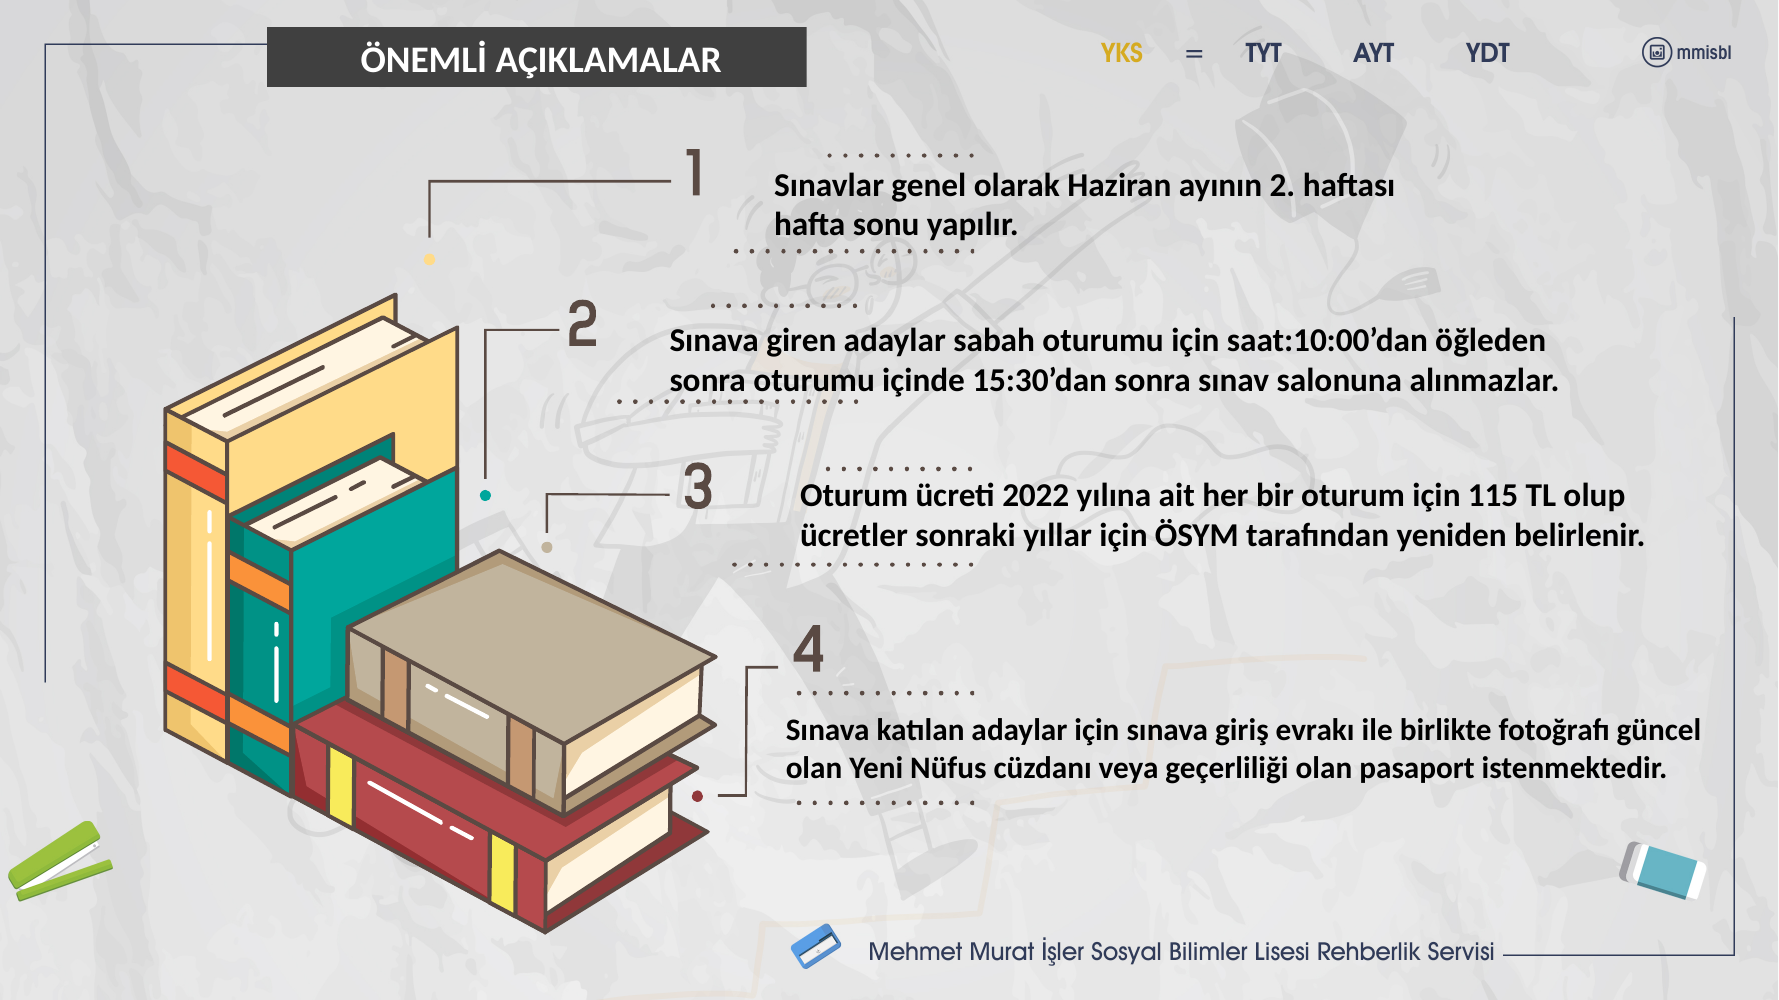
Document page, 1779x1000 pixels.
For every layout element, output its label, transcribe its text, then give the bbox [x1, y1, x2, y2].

picture [0, 0, 1779, 1000]
text_box Sınava katılan adaylar için sınava giriş evrakı ile birlikte fotoğrafı güncel olan Yeni Nüfus cüzdanı veya geçerliliği olan pasaport istenmektedir. [975, 702, 1719, 792]
text_box Sınavlar genel olarak Haziran ayının 2. haftası hafta sonu yapılır. [975, 155, 1468, 250]
text_box Sınava giren adaylar sabah oturumu için saat:10:00’dan öğleden sonra oturumu içinde 15:30’dan sonra sınav salonuna alınmazlar. [975, 310, 1638, 405]
text_box Oturum ücreti 2022 yılına ait her bir oturum için 115 TL olup ücretler sonraki yıllar için ÖSYM tarafından yeniden belirlenir. [975, 465, 1705, 560]
text_box ÖNEMLİ AÇIKLAMALAR [267, 27, 807, 87]
